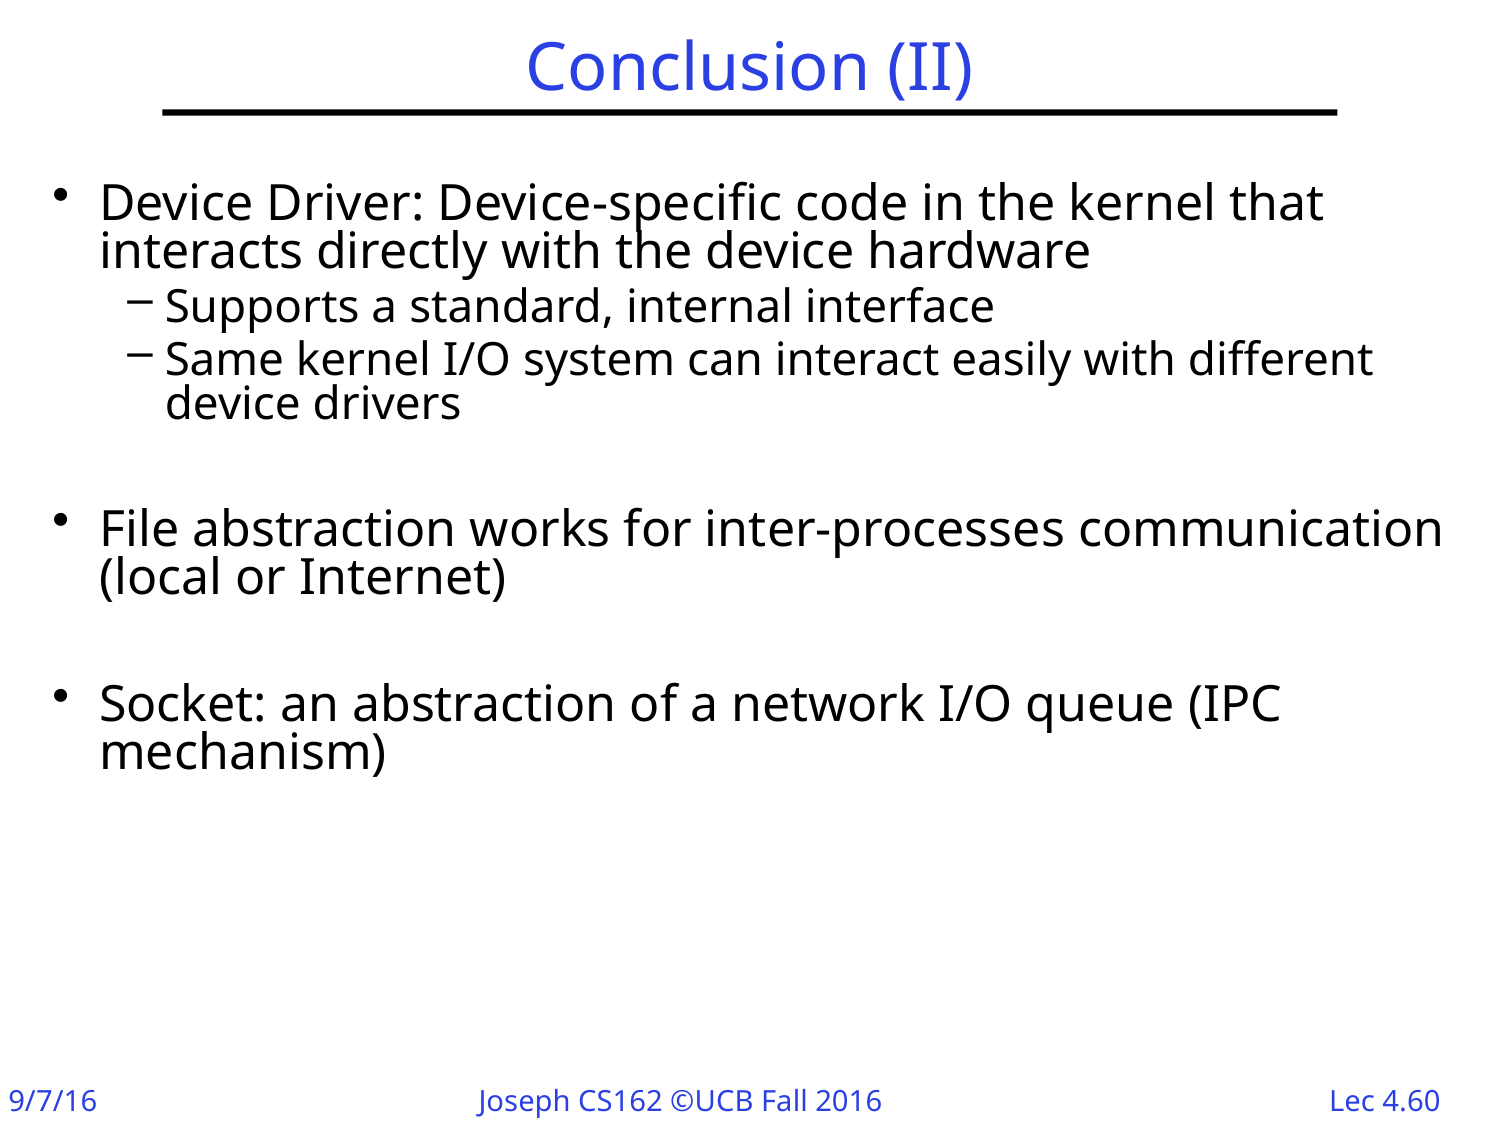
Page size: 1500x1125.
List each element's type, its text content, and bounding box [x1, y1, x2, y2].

title Conclusion (II) [162, 24, 1338, 113]
list Device Driver: Device-specific code in the kernel that interacts directly with the device hardware Supports a standard, internal interface Same kernel I/O system can interact easily with different device drivers File abstraction works for inter-processes communication (local or Internet) Socket: an abstraction of a network I/O queue (IPC mechanism) [37, 174, 1463, 1063]
